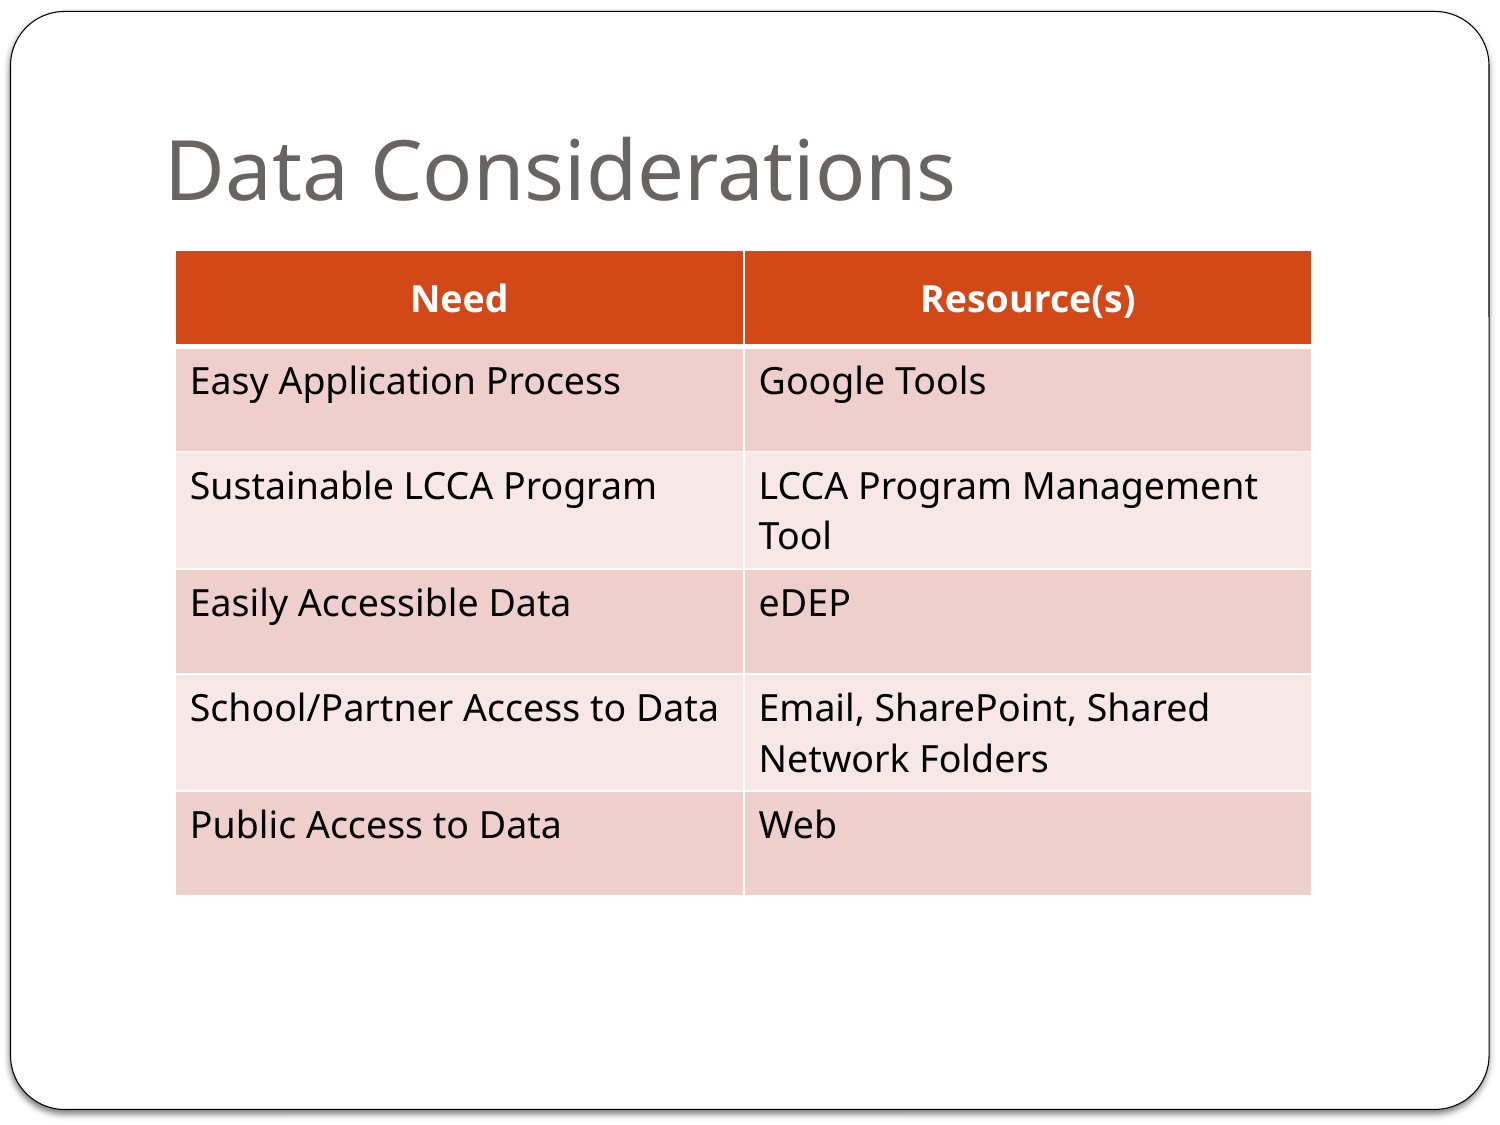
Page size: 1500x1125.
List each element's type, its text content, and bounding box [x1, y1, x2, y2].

table_cell Web [745, 792, 1311, 895]
table_cell Easily Accessible Data [176, 570, 743, 673]
title Data Considerations [150, 45, 1425, 233]
table_cell Public Access to Data [176, 792, 743, 895]
table_cell School/Partner Access to Data [176, 675, 743, 790]
table_cell LCCA Program Management Tool [745, 452, 1311, 568]
table_cell Google Tools [745, 349, 1311, 451]
table_cell Easy Application Process [176, 349, 743, 451]
table_cell eDEP [745, 570, 1311, 673]
table_header Need [176, 251, 743, 344]
table_header Resource(s) [745, 251, 1311, 344]
table_cell Sustainable LCCA Program [176, 452, 743, 568]
table_cell Email, SharePoint, Shared Network Folders [745, 675, 1311, 790]
